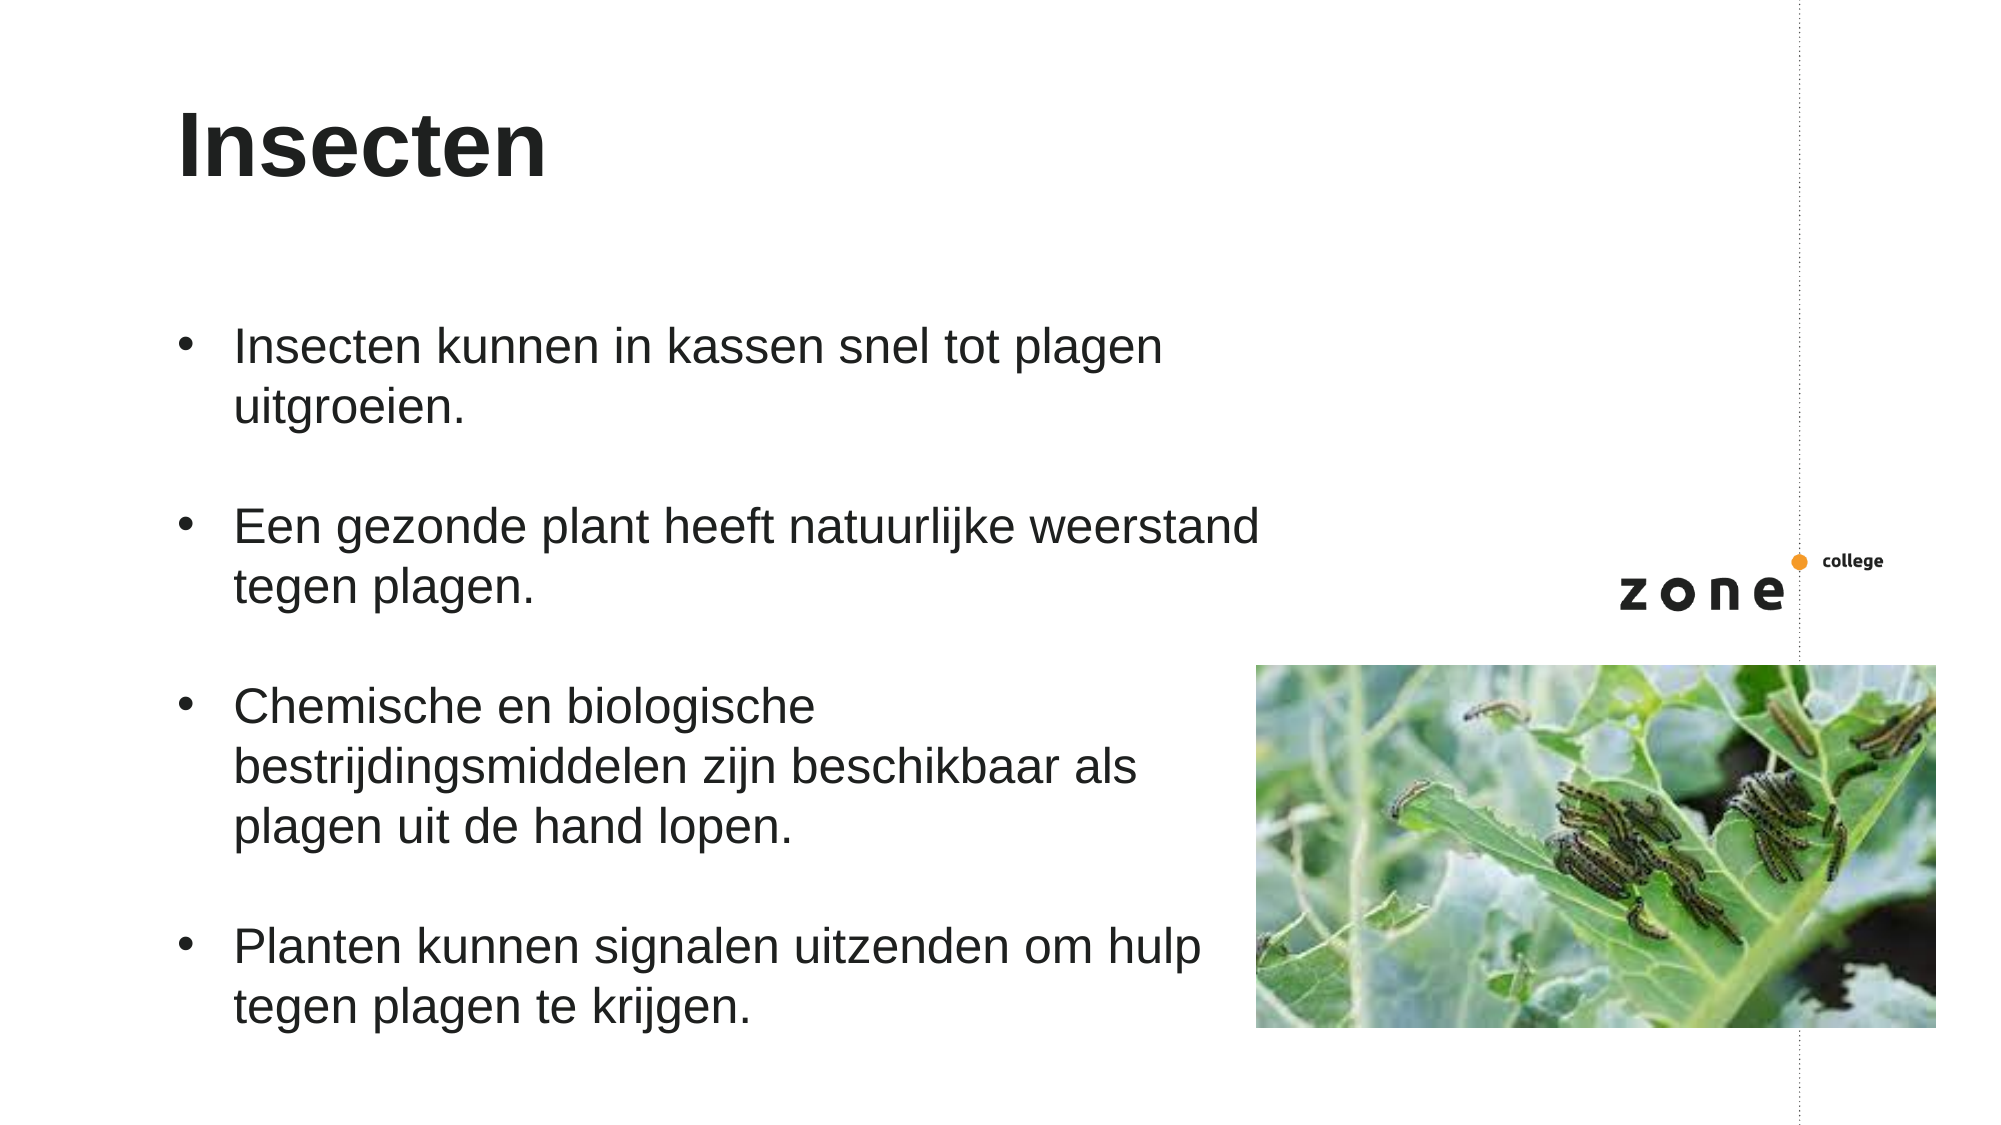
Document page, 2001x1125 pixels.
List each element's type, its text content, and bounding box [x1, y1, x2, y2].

picture [1256, 0, 2001, 1125]
list Insecten kunnen in kassen snel tot plagen uitgroeien. Een gezonde plant heeft natuurlijke weerstand tegen plagen. Chemische en biologische bestrijdingsmiddelen zijn beschikbaar als plagen uit de hand lopen. Planten kunnen signalen uitzenden om hulp tegen plagen te krijgen. [177, 313, 1269, 1091]
title Insecten [177, 97, 1471, 261]
